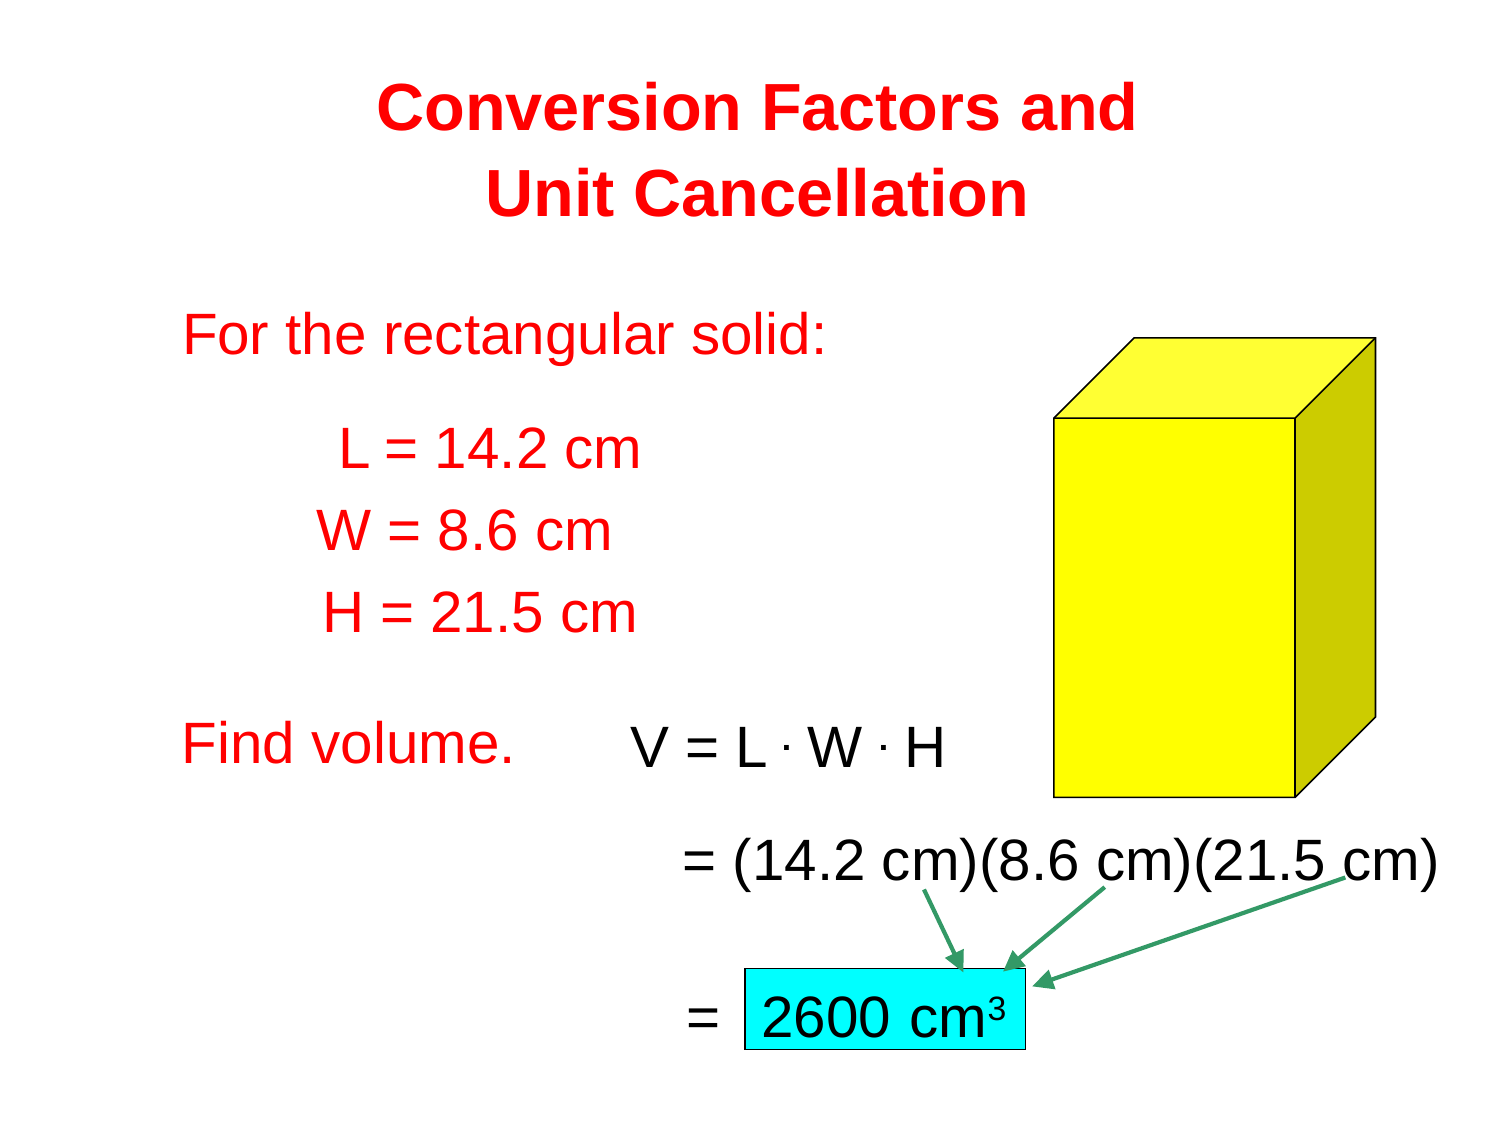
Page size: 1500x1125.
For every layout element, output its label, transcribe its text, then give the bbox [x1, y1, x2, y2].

text_box = (14.2 cm)(8.6 cm)(21.5 cm) [611, 814, 1474, 920]
text_box [1053, 337, 1376, 798]
text_box V = L . W . H [559, 701, 1097, 807]
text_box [923, 877, 1346, 987]
text_box Conversion Factors and Unit Cancellation [201, 65, 1315, 254]
text_box [744, 968, 918, 972]
text_box 2600 [746, 972, 895, 1077]
text_box cm3 [895, 972, 1071, 1077]
text_box L = 14.2 cm W = 8.6 cm H = 21.5 cm [291, 403, 929, 691]
text_box = [671, 972, 746, 1077]
list For the rectangular solid: [166, 288, 858, 402]
text_box Find volume. [167, 697, 549, 798]
